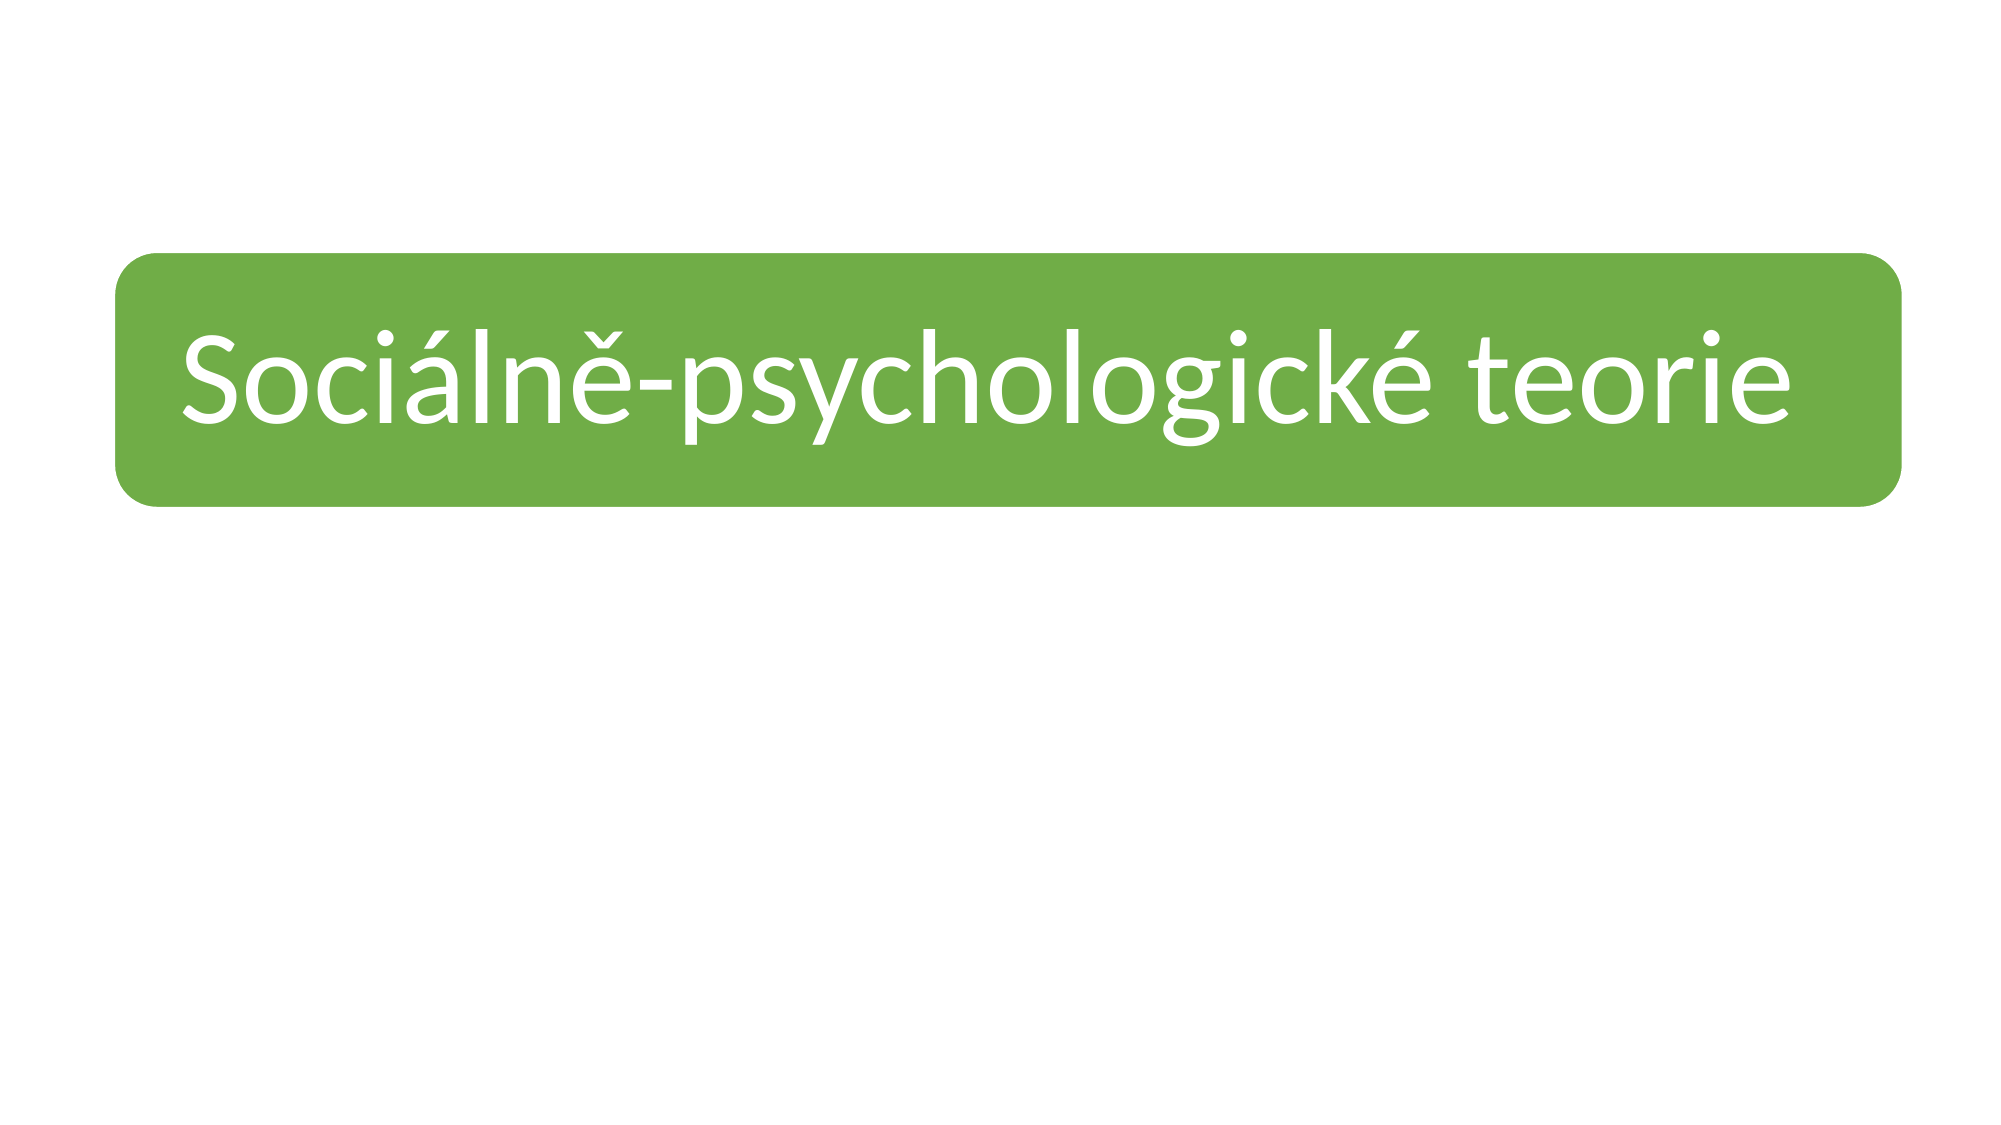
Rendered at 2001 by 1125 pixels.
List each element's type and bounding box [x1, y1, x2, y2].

text_box [114, 184, 1903, 576]
